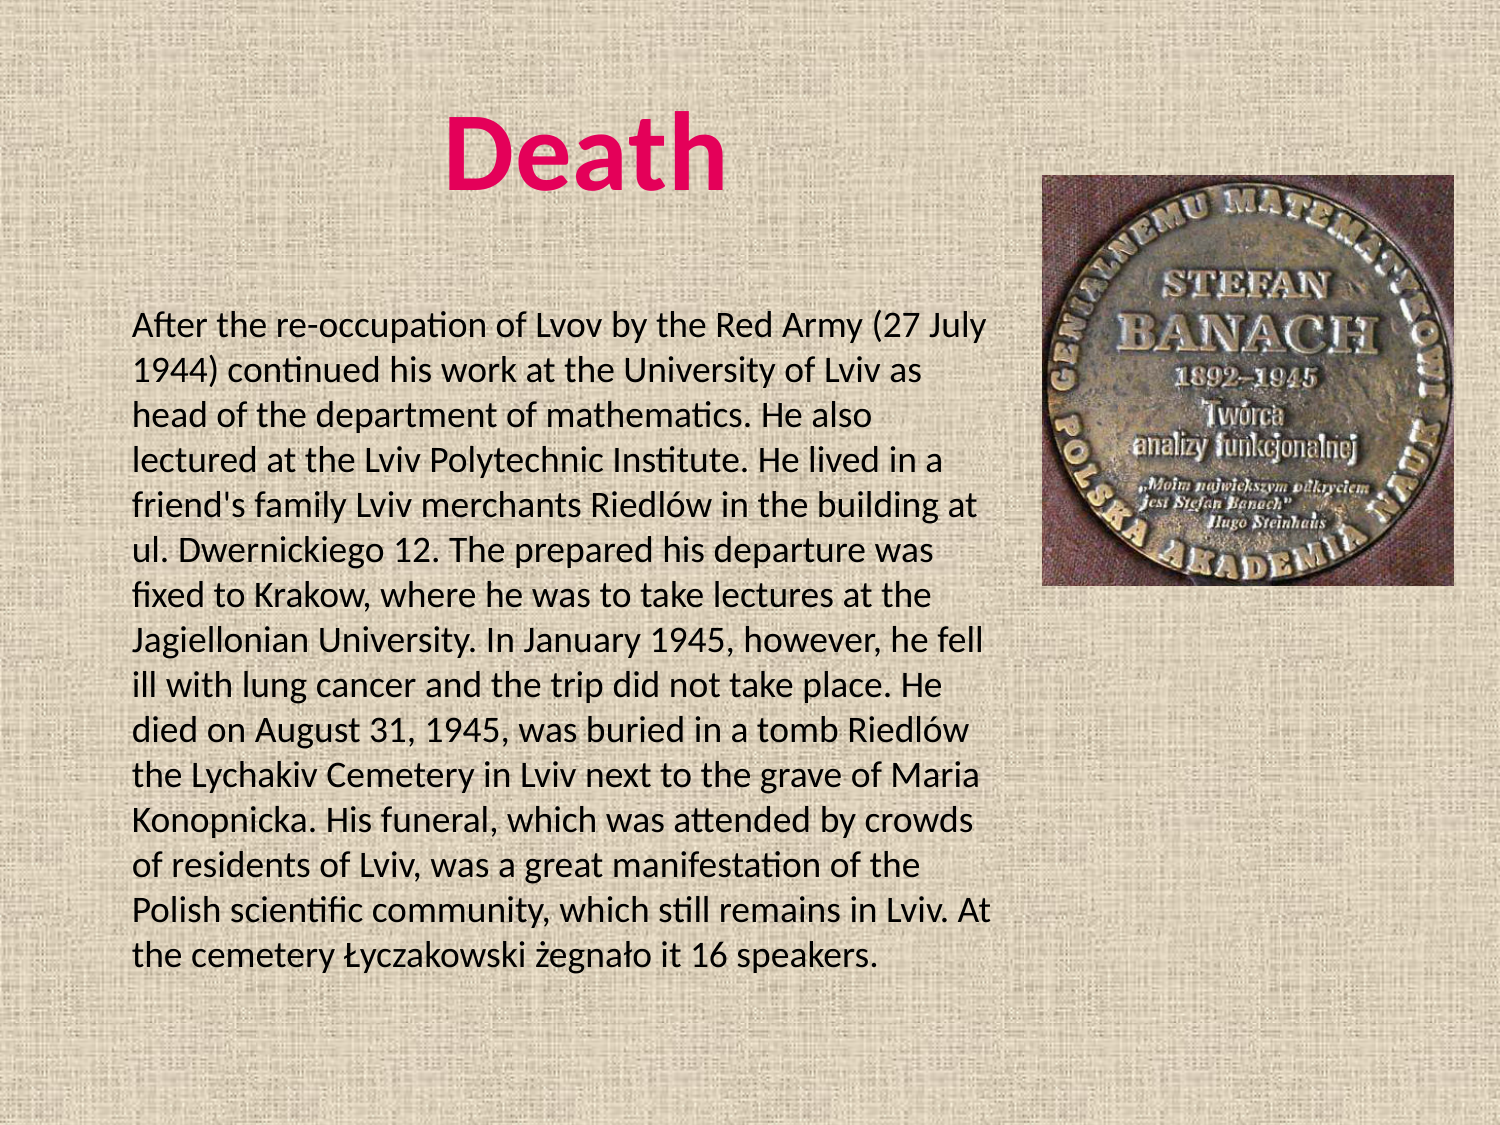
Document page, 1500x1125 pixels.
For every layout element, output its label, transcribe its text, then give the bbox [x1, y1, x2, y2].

picture [0, 0, 1500, 1125]
text_box After the re-occupation of Lvov by the Red Army (27 July 1944) continued his work at the University of Lviv as head of the department of mathematics. He also lectured at the Lviv Polytechnic Institute. He lived in a friend's family Lviv merchants Riedlów in the building at ul. Dwernickiego 12. The prepared his departure was fixed to Krakow, where he was to take lectures at the Jagiellonian University. In January 1945, however, he fell ill with lung cancer and the trip did not take place. He died on August 31, 1945, was buried in a tomb Riedlów the Lychakiv Cemetery in Lviv next to the grave of Maria Konopnicka. His funeral, which was attended by crowds of residents of Lviv, was a great manifestation of the Polish scientific community, which still remains in Lviv. At the cemetery Łyczakowski żegnało it 16 speakers. [117, 292, 1020, 983]
text_box Death [304, 70, 868, 221]
